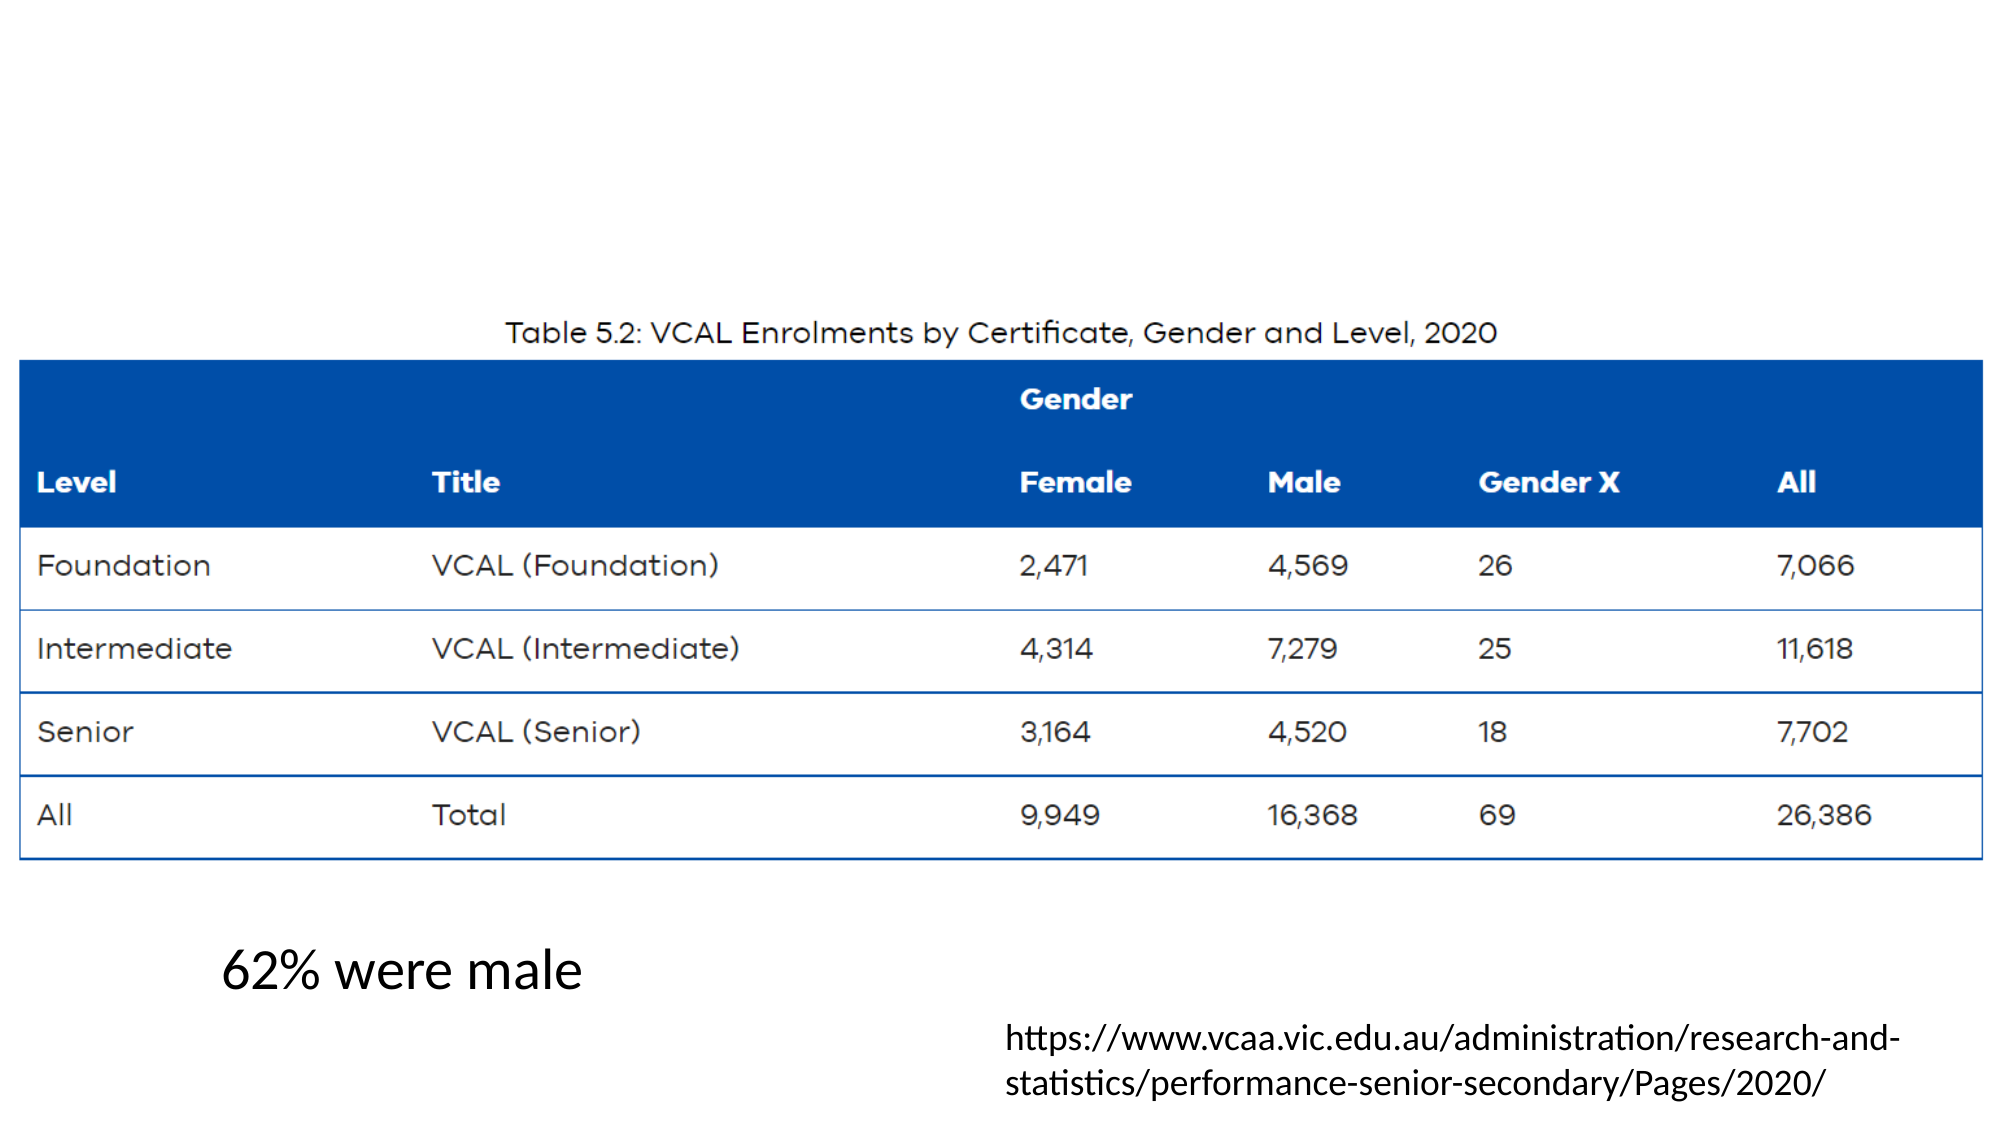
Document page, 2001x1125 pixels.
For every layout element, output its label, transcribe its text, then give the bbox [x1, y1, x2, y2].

list 62% were male [213, 936, 772, 1013]
text_box https://www.vcaa.vic.edu.au/administration/research-and-statistics/performance-senior-secondary/Pages/2020/ [997, 1005, 1997, 1111]
picture [0, 299, 2000, 876]
